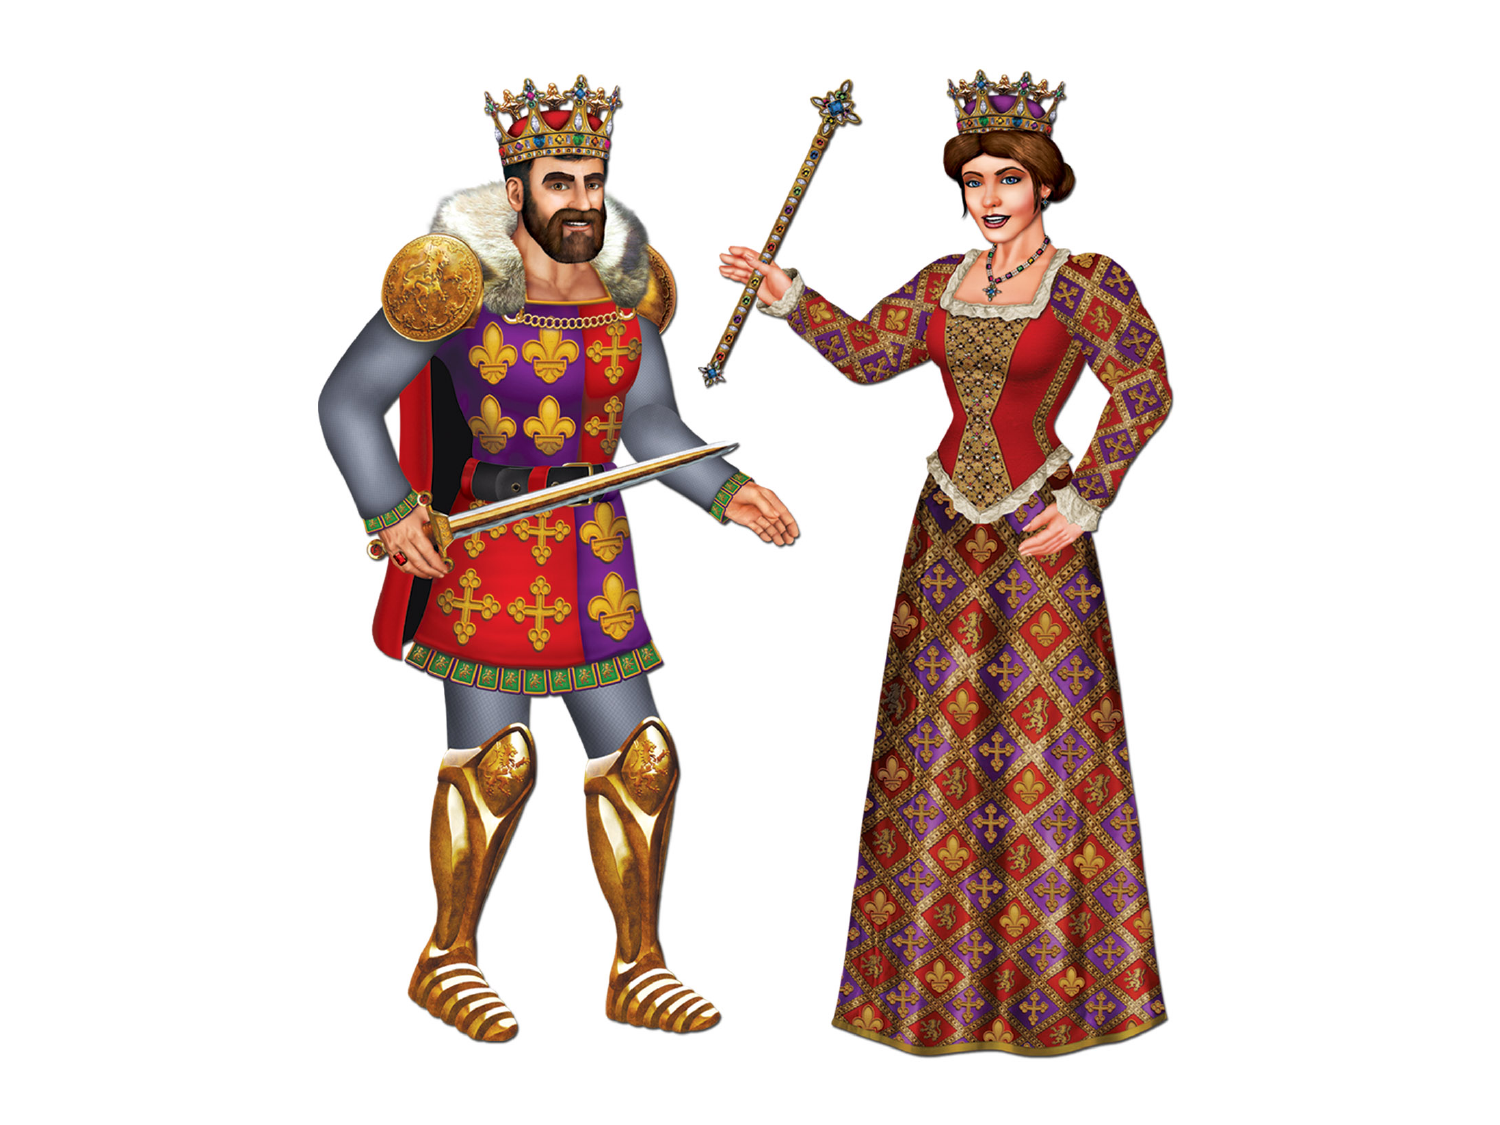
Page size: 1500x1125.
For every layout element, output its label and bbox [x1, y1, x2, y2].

picture [237, 49, 1263, 1076]
